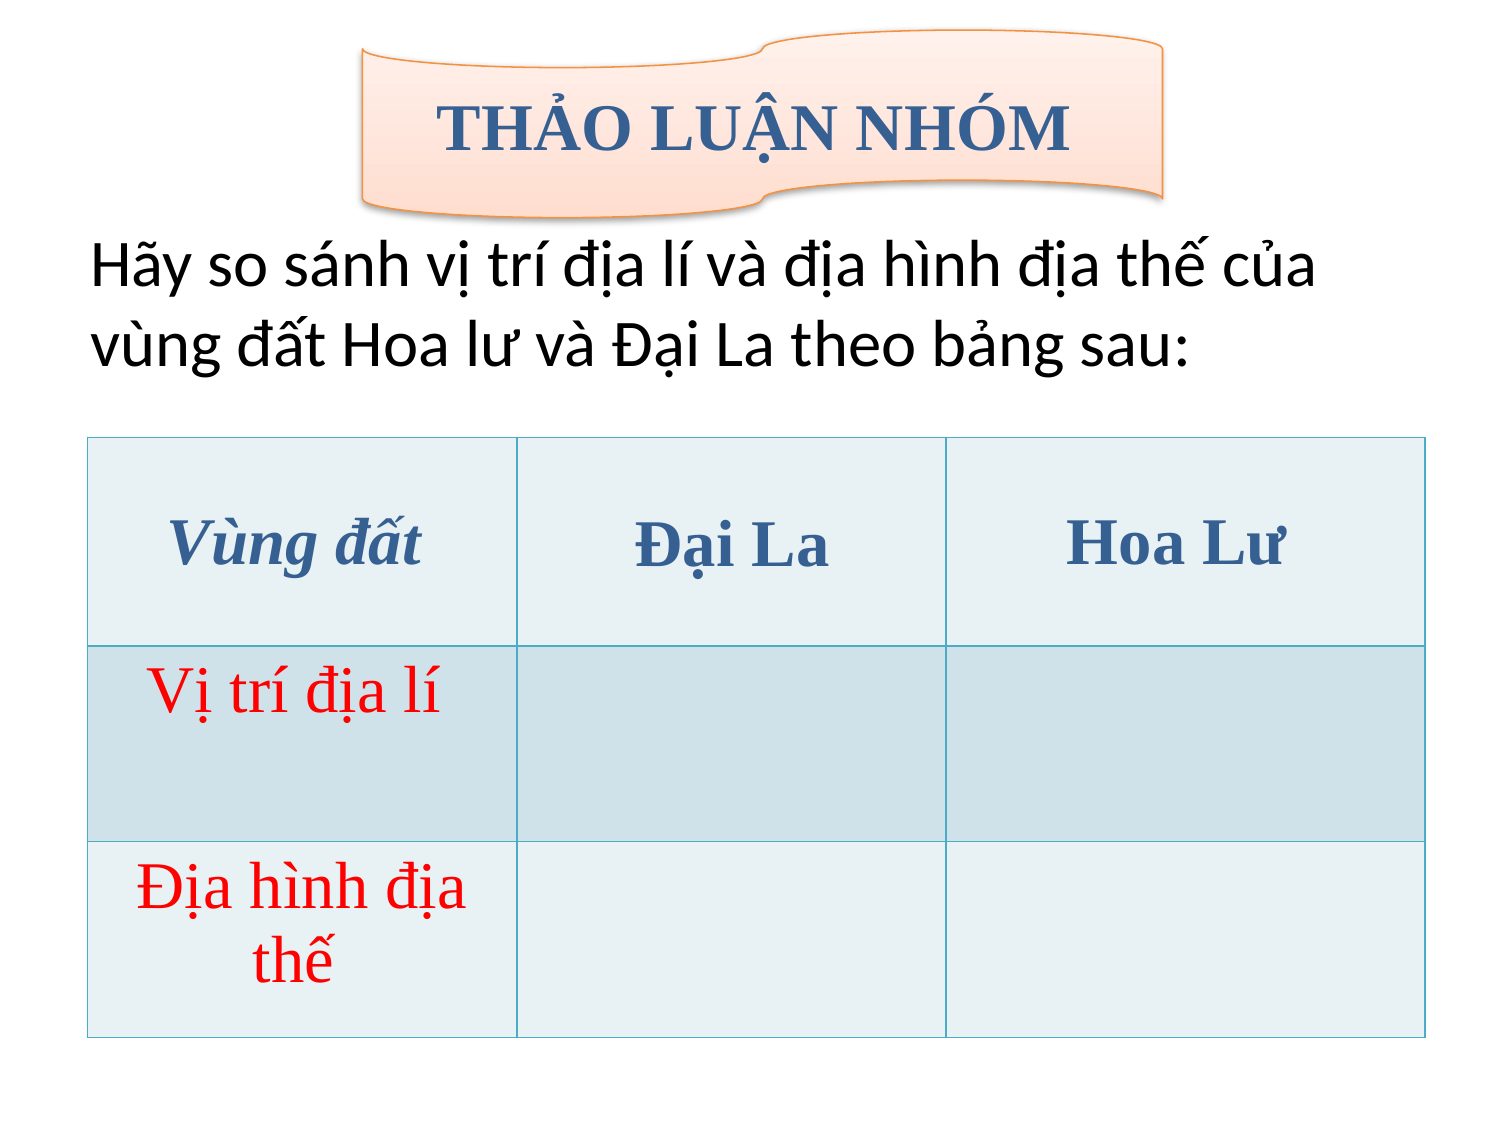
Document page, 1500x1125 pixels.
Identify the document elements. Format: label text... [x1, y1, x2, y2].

table_header Hoa Lư [947, 438, 1424, 645]
table_cell Vị trí địa lí [88, 647, 516, 841]
title Hãy so sánh vị trí địa lí và địa hình địa thế của vùng đất Hoa lư và Đại La theo bảng sau: [75, 212, 1425, 388]
table_cell Địa hình địa thế [88, 842, 516, 1037]
table_cell [518, 647, 945, 841]
table_header Vùng đất [88, 438, 516, 645]
table_cell [947, 647, 1424, 841]
table_header Đại La [518, 438, 945, 645]
table_cell [947, 842, 1424, 1037]
table_cell [518, 842, 945, 1037]
text_box THẢO LUẬN NHÓM [361, 29, 1164, 219]
